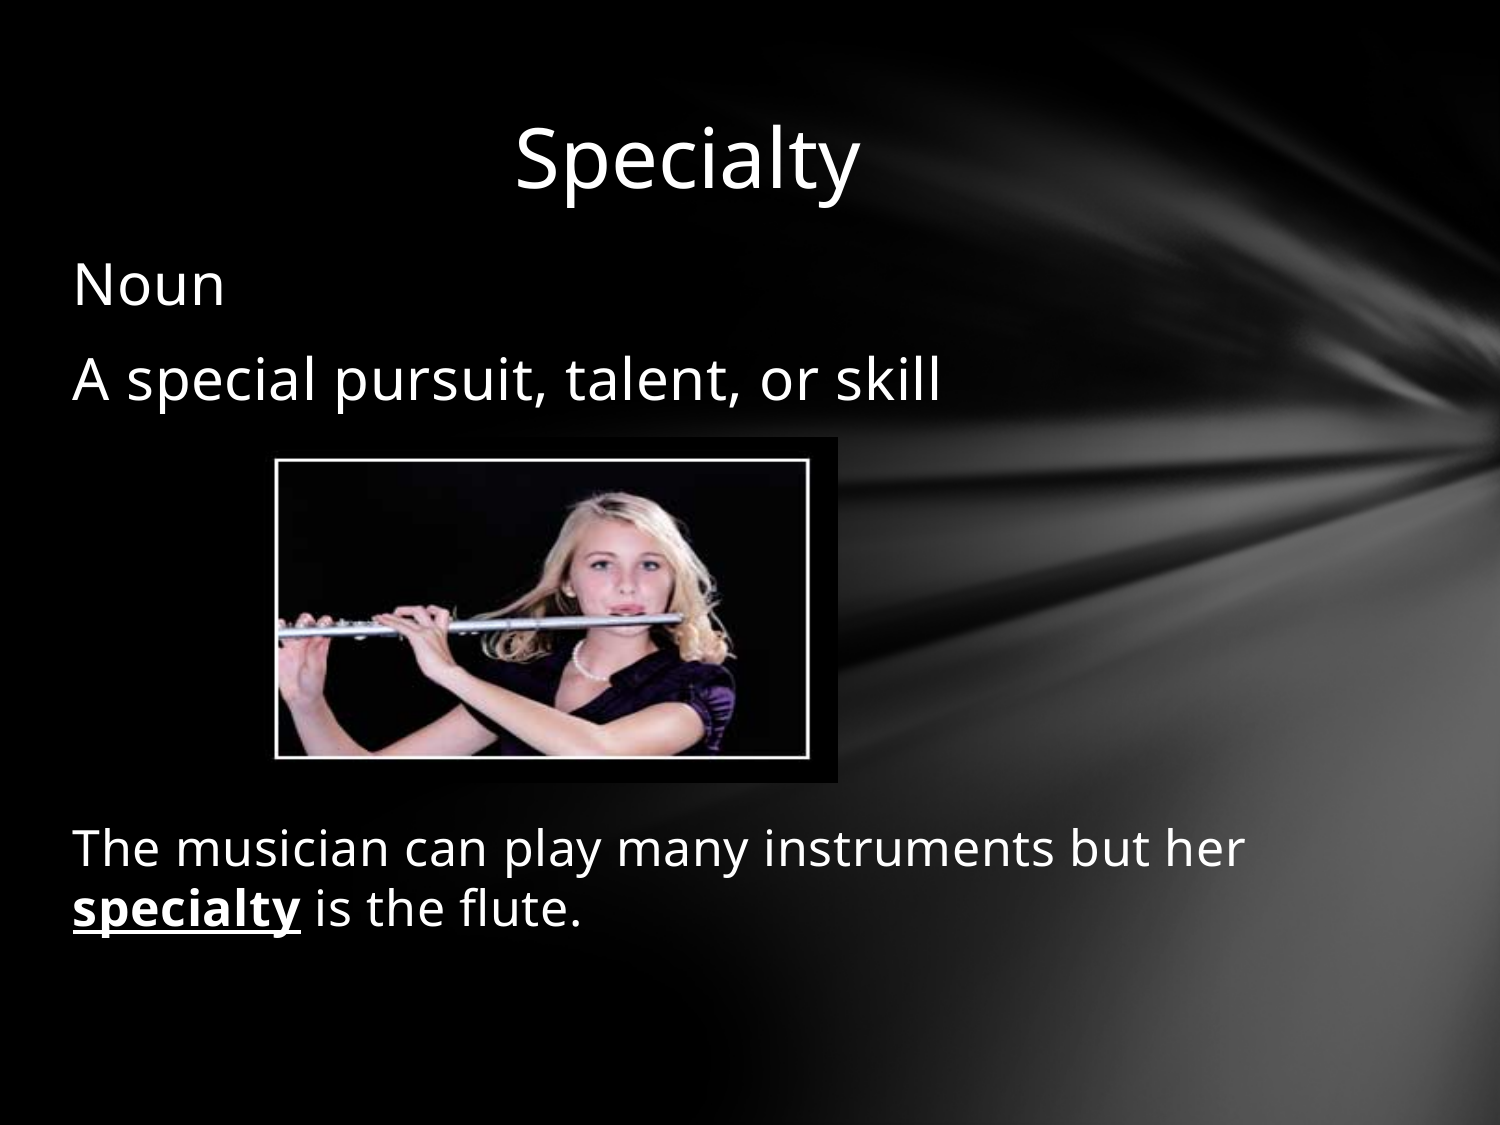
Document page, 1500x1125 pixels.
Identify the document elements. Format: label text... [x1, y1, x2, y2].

list Noun A special pursuit, talent, or skill The musician can play many instruments but her specialty is the flute. [57, 239, 1318, 1015]
title Specialty [57, 37, 1318, 213]
picture [249, 437, 838, 783]
